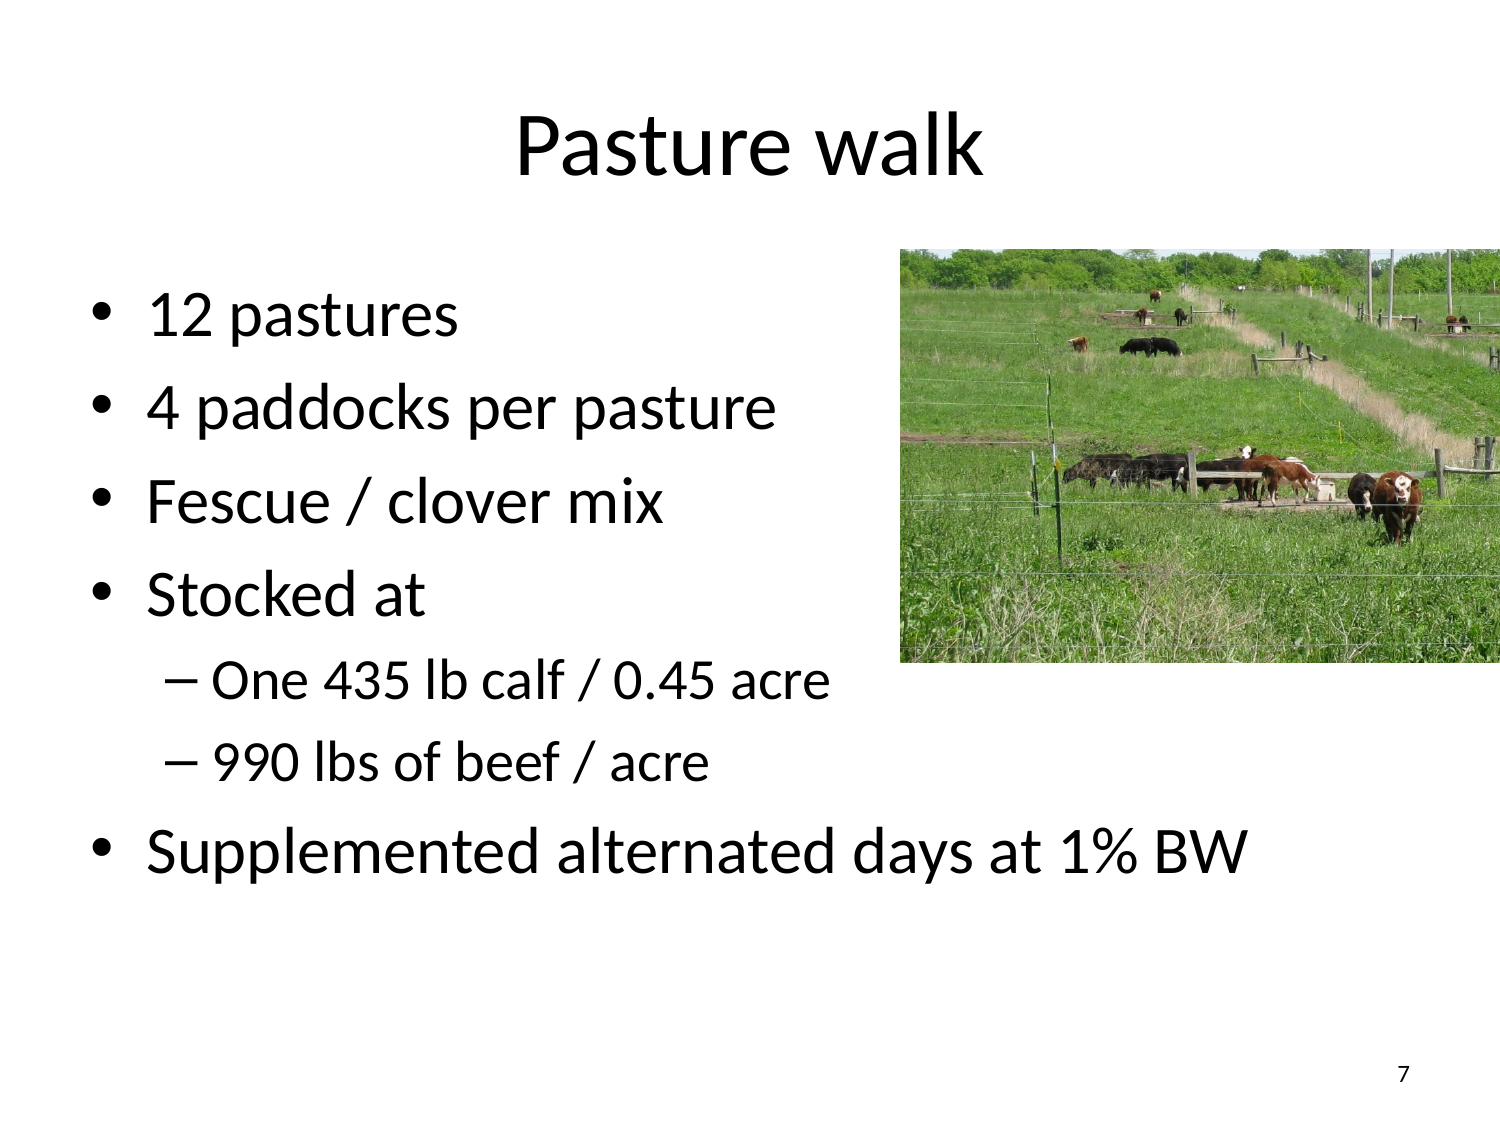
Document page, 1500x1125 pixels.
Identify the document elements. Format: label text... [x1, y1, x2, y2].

picture [899, 249, 1500, 663]
slide_number 7 [1074, 1042, 1425, 1103]
list 12 pastures 4 paddocks per pasture Fescue / clover mix Stocked at One 435 lb calf / 0.45 acre 990 lbs of beef / acre Supplemented alternated days at 1% BW [75, 262, 1425, 1005]
title Pasture walk [75, 45, 1425, 233]
